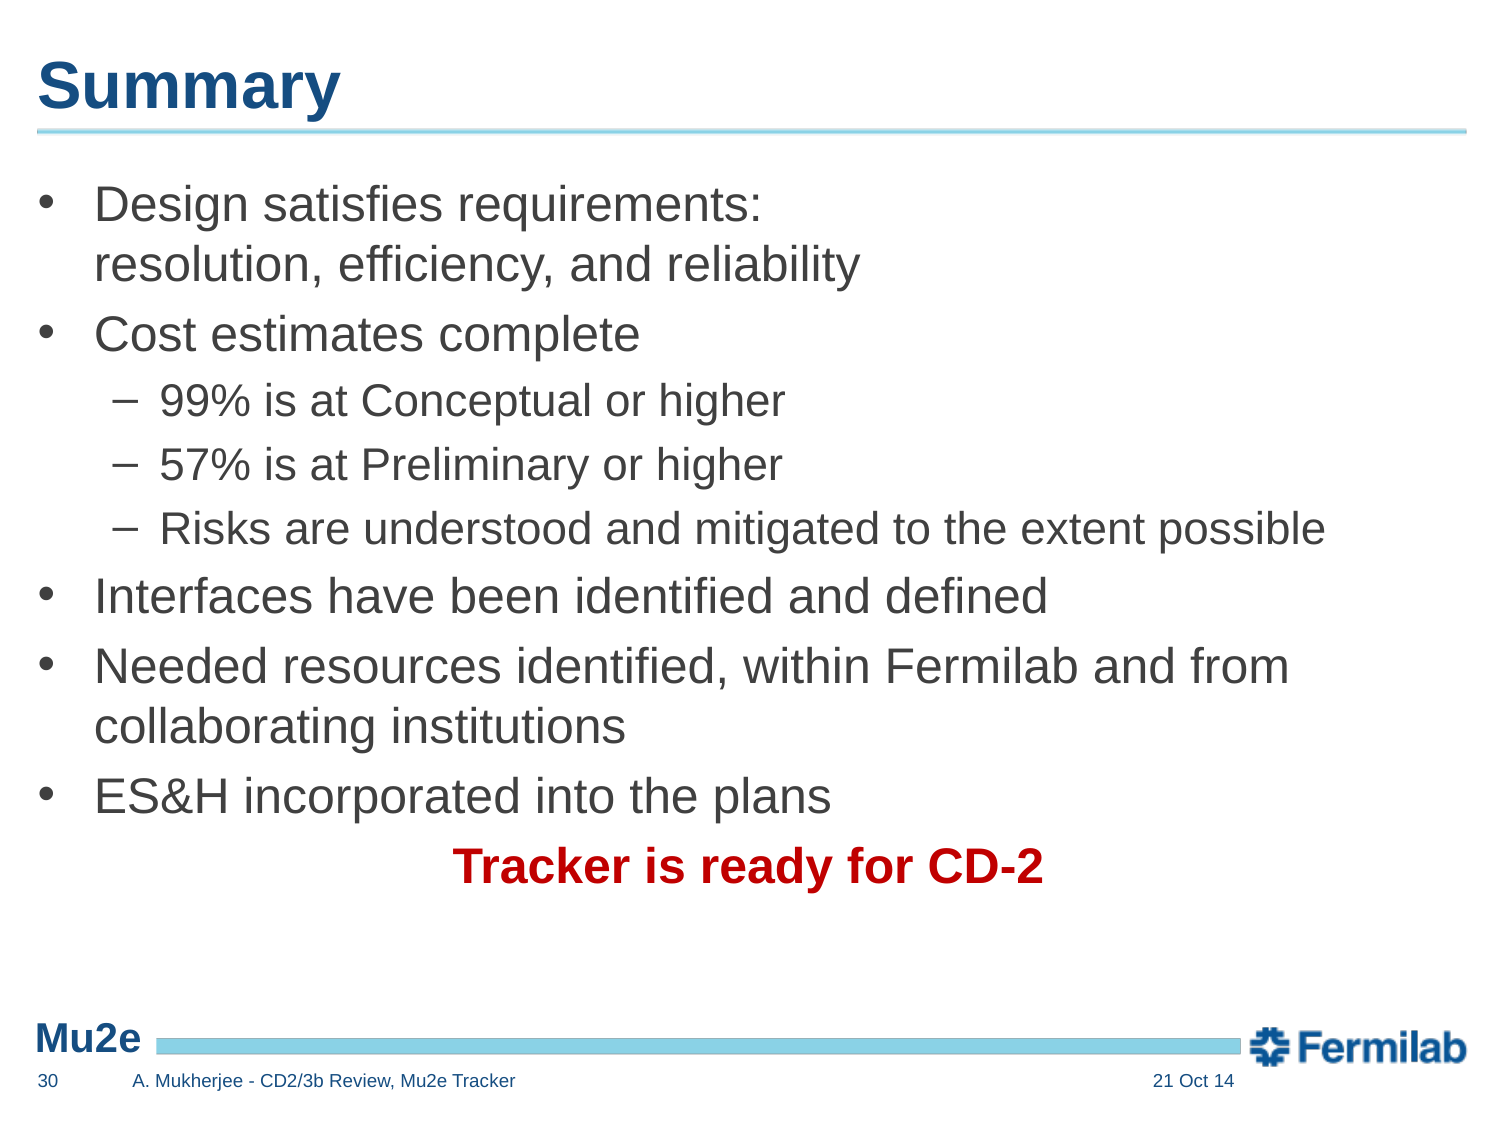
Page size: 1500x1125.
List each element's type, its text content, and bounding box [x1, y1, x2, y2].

list Design satisfies requirements: resolution, efficiency, and reliability Cost estimates complete 99% is at Conceptual or higher 57% is at Preliminary or higher Risks are understood and mitigated to the extent possible Interfaces have been identified and defined Needed resources identified, within Fermilab and from collaborating institutions ES&H incorporated into the plans Tracker is ready for CD-2 [37, 171, 1461, 990]
footer A. Mukherjee - CD2/3b Review, Mu2e Tracker [132, 1068, 1014, 1109]
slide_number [1058, 1068, 1235, 1109]
slide_number 30 [37, 1068, 111, 1109]
title Summary [37, 17, 1463, 123]
